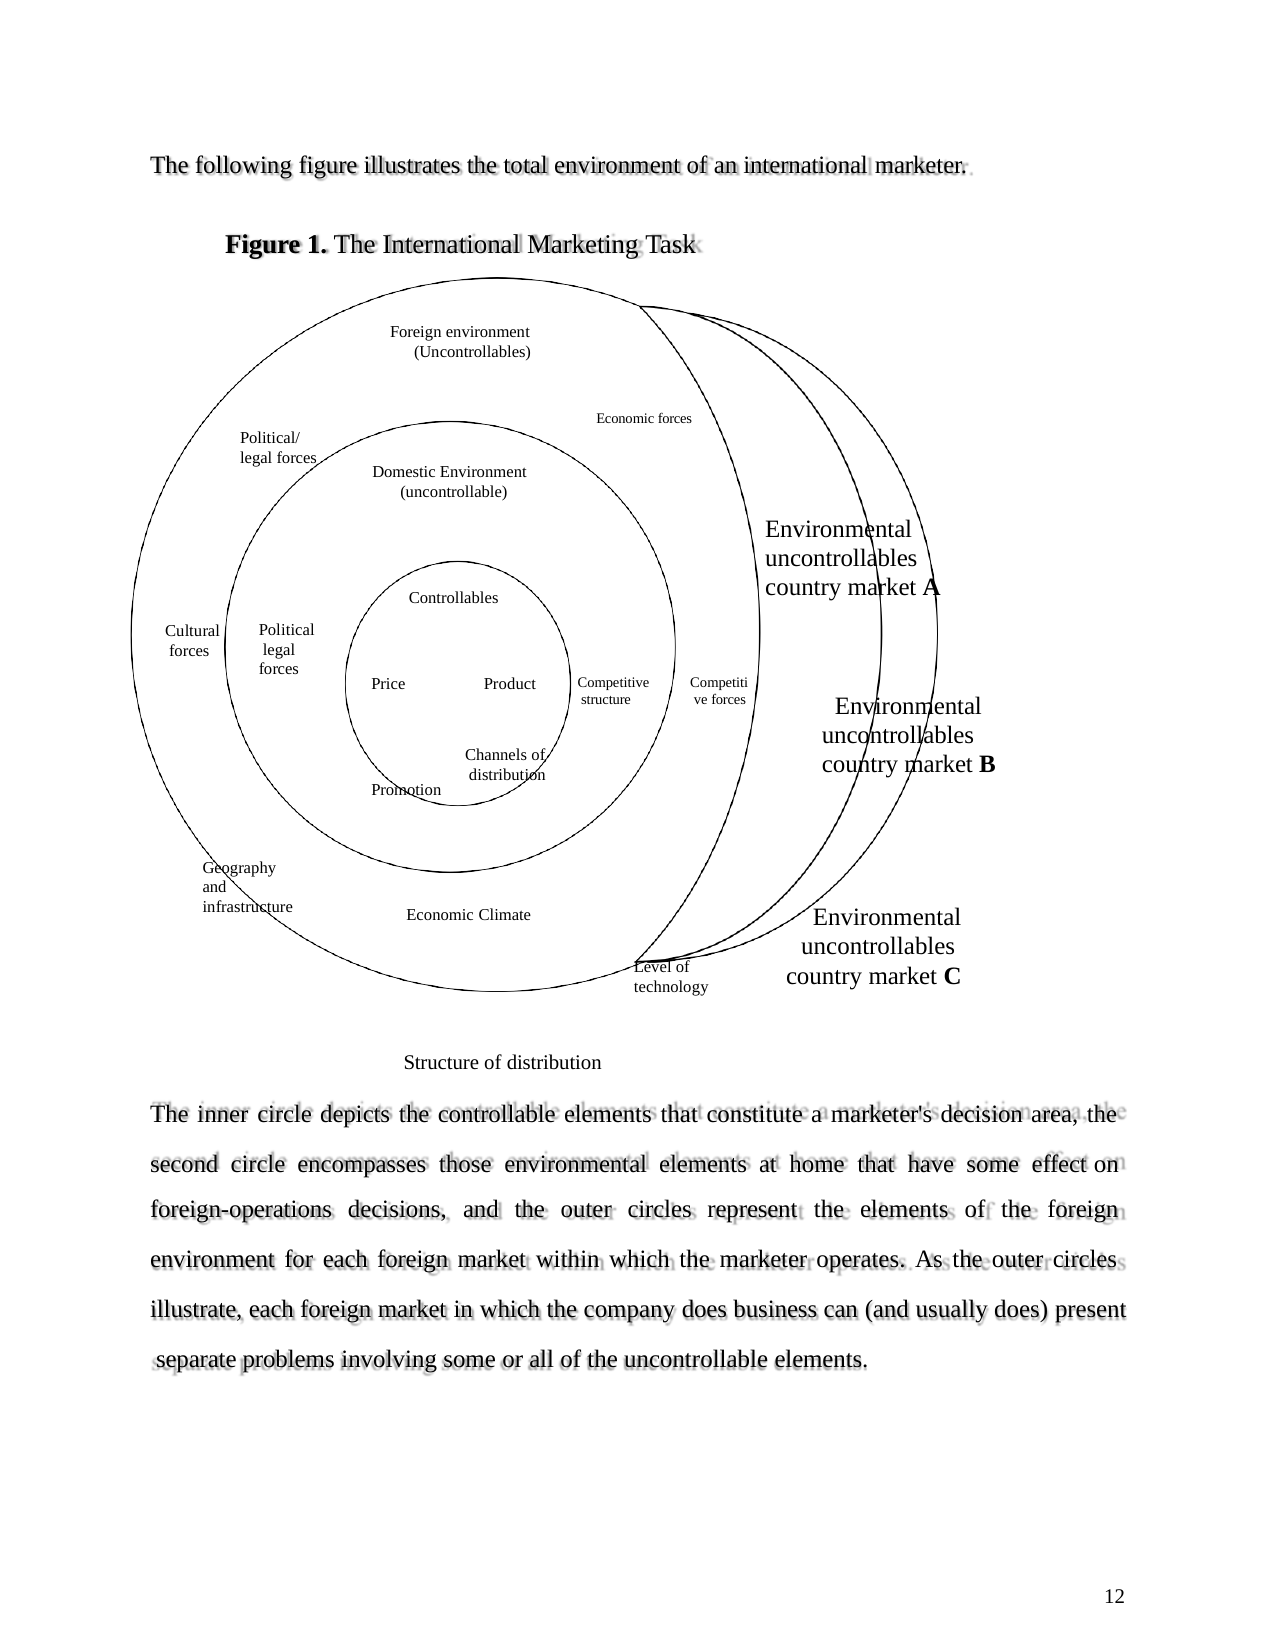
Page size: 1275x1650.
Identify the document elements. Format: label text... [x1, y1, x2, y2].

text_box Promotion [369, 776, 444, 799]
text_box Environmental uncontrollables country market C [781, 899, 963, 990]
text_box Product [481, 671, 538, 694]
text_box Structure of distribution The inner circle depicts the controllable elements that constitute a marketer's decision area, the second circle encompasses those environmental elements at home that have some effect on foreign-operations decisions, and the outer circles represent the elements of the foreign environment for each foreign market within which the marketer operates. As the outer circles illustrate, each foreign market in which the company does business can (and usually does) present separate problems involving some or all of the uncontrollable elements. [147, 1046, 1128, 1373]
text_box Price [369, 671, 408, 694]
text_box [150, 1373, 868, 1377]
text_box Domestic Environment (uncontrollable) [370, 458, 530, 501]
text_box [130, 277, 938, 992]
text_box Competitive structure [575, 670, 652, 708]
text_box Economic forces [594, 407, 697, 427]
text_box Competiti ve forces [688, 670, 751, 708]
slide_number 12 [1097, 1582, 1132, 1650]
text_box Economic Climate [404, 901, 534, 924]
text_box Foreign environment (Uncontrollables) [387, 319, 533, 362]
text_box Controllables [406, 584, 501, 607]
text_box Cultural forces [162, 617, 222, 660]
text_box Level of technology [631, 953, 710, 996]
text_box Political legal forces [256, 617, 317, 679]
text_box Political/ legal forces [237, 424, 320, 467]
text_box Channels of distribution [462, 742, 548, 785]
text_box Environmental uncontrollables country market A [763, 511, 944, 601]
text_box The following figure illustrates the total environment of an international marketer. Figure 1. The International Marketing Task [147, 146, 975, 259]
text_box Environmental uncontrollables country market B [819, 688, 999, 779]
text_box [225, 217, 734, 278]
text_box Geography and infrastructure [200, 855, 295, 916]
